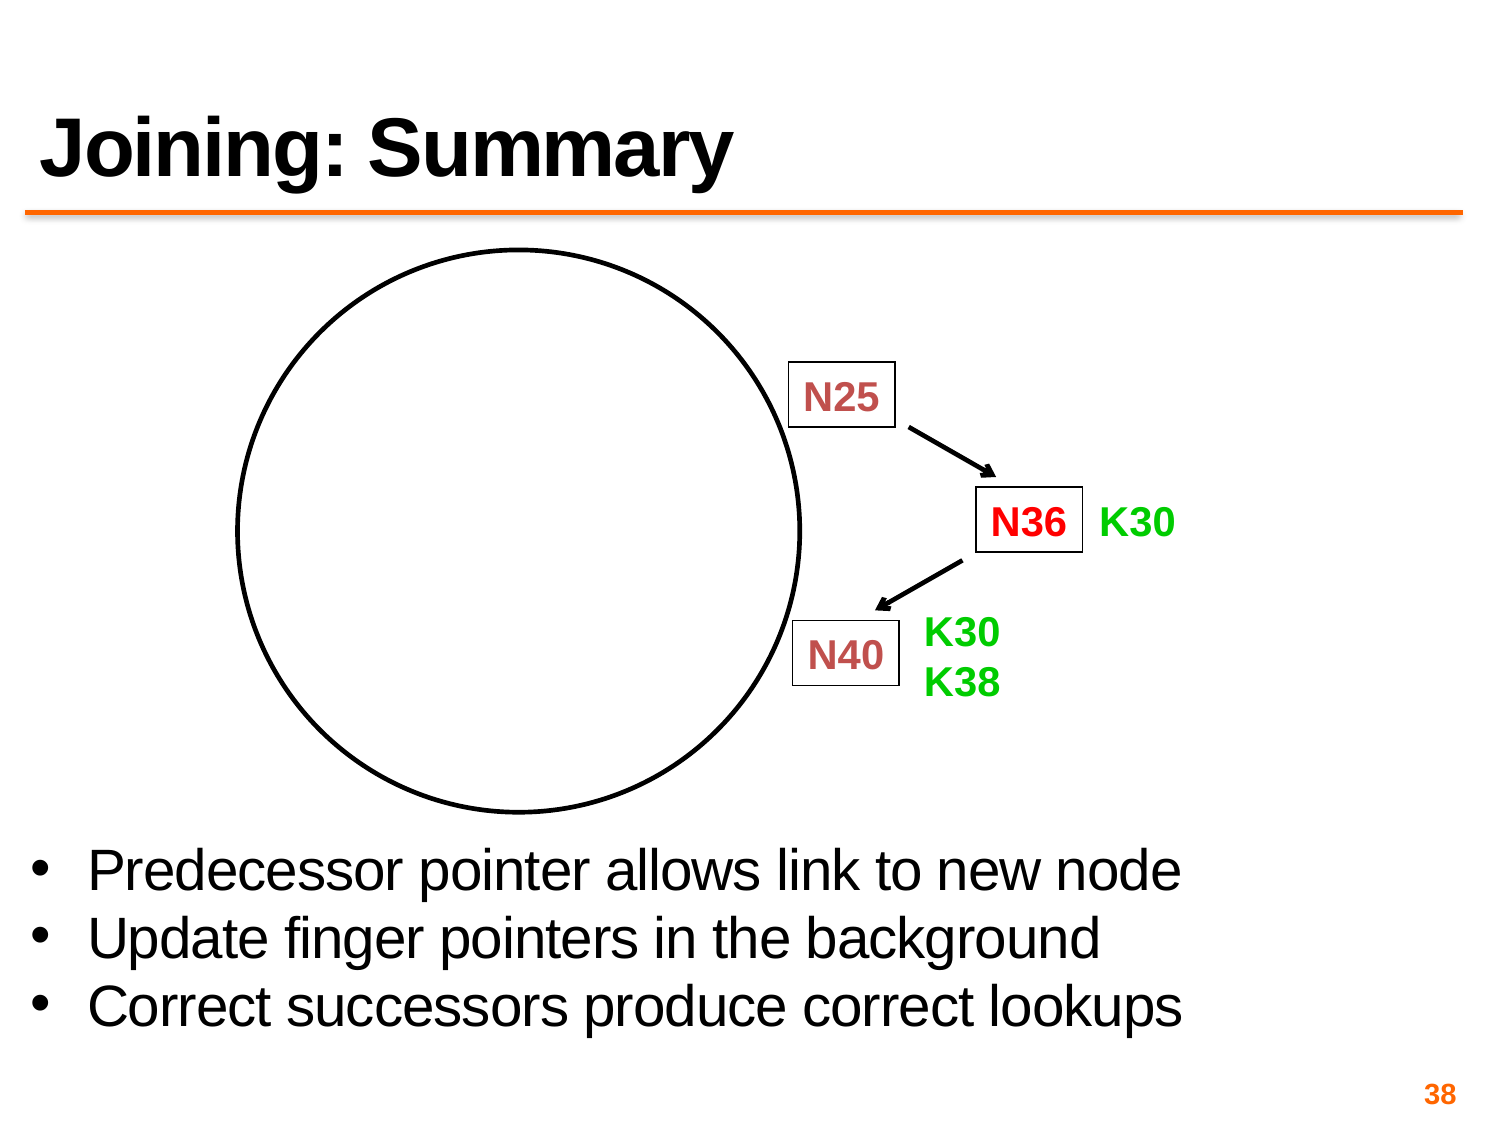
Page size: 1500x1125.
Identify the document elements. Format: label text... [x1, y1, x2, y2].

slide_number 38 [1112, 1074, 1463, 1110]
text_box [874, 560, 963, 611]
text_box N36 [975, 487, 1083, 552]
text_box [237, 249, 800, 813]
text_box N25 [788, 362, 895, 427]
text_box N40 [792, 620, 899, 686]
list Predecessor pointer allows link to new node Update finger pointers in the background Correct successors produce correct lookups [24, 839, 1463, 1063]
text_box K30 [1084, 487, 1191, 552]
title Joining: Summary [24, 24, 1463, 201]
text_box [908, 426, 997, 477]
text_box K30 K38 [909, 597, 1016, 712]
